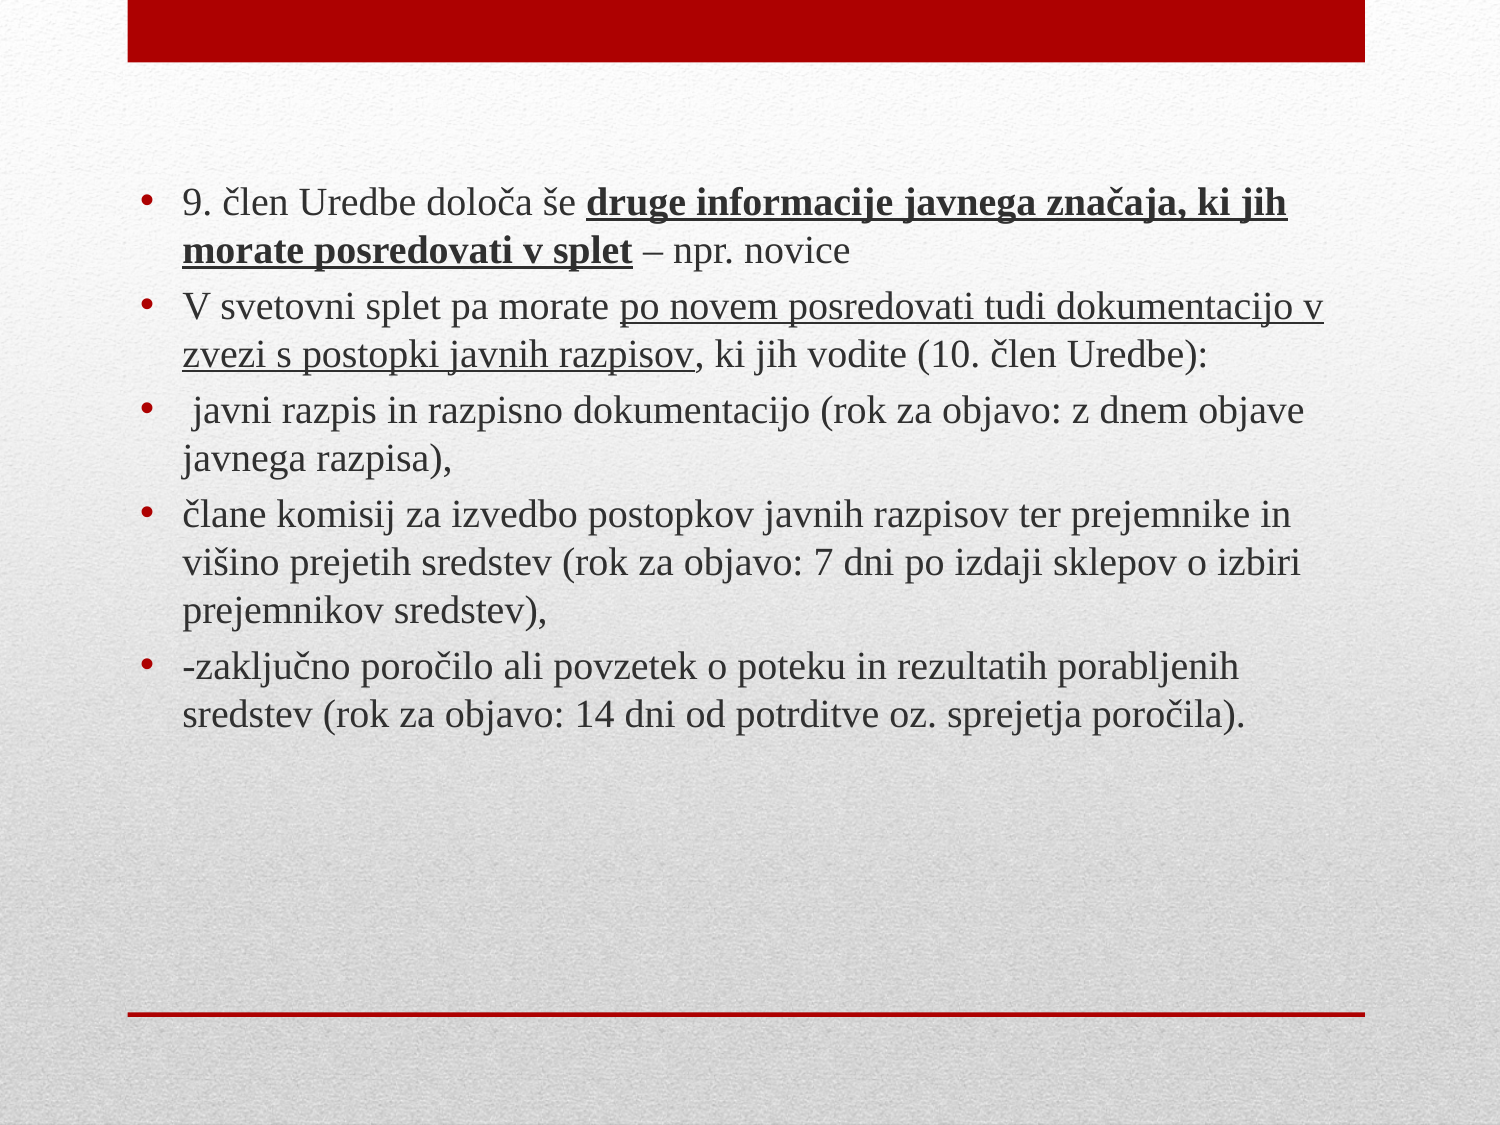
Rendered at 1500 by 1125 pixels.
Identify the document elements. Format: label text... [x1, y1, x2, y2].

list 9. člen Uredbe določa še druge informacije javnega značaja, ki jih morate posredovati v splet – npr. novice V svetovni splet pa morate po novem posredovati tudi dokumentacijo v zvezi s postopki javnih razpisov, ki jih vodite (10. člen Uredbe): javni razpis in razpisno dokumentacijo (rok za objavo: z dnem objave javnega razpisa), člane komisij za izvedbo postopkov javnih razpisov ter prejemnike in višino prejetih sredstev (rok za objavo: 7 dni po izdaji sklepov o izbiri prejemnikov sredstev), -zaključno poročilo ali povzetek o poteku in rezultatih porabljenih sredstev (rok za objavo: 14 dni od potrditve oz. sprejetja poročila). [125, 112, 1363, 750]
